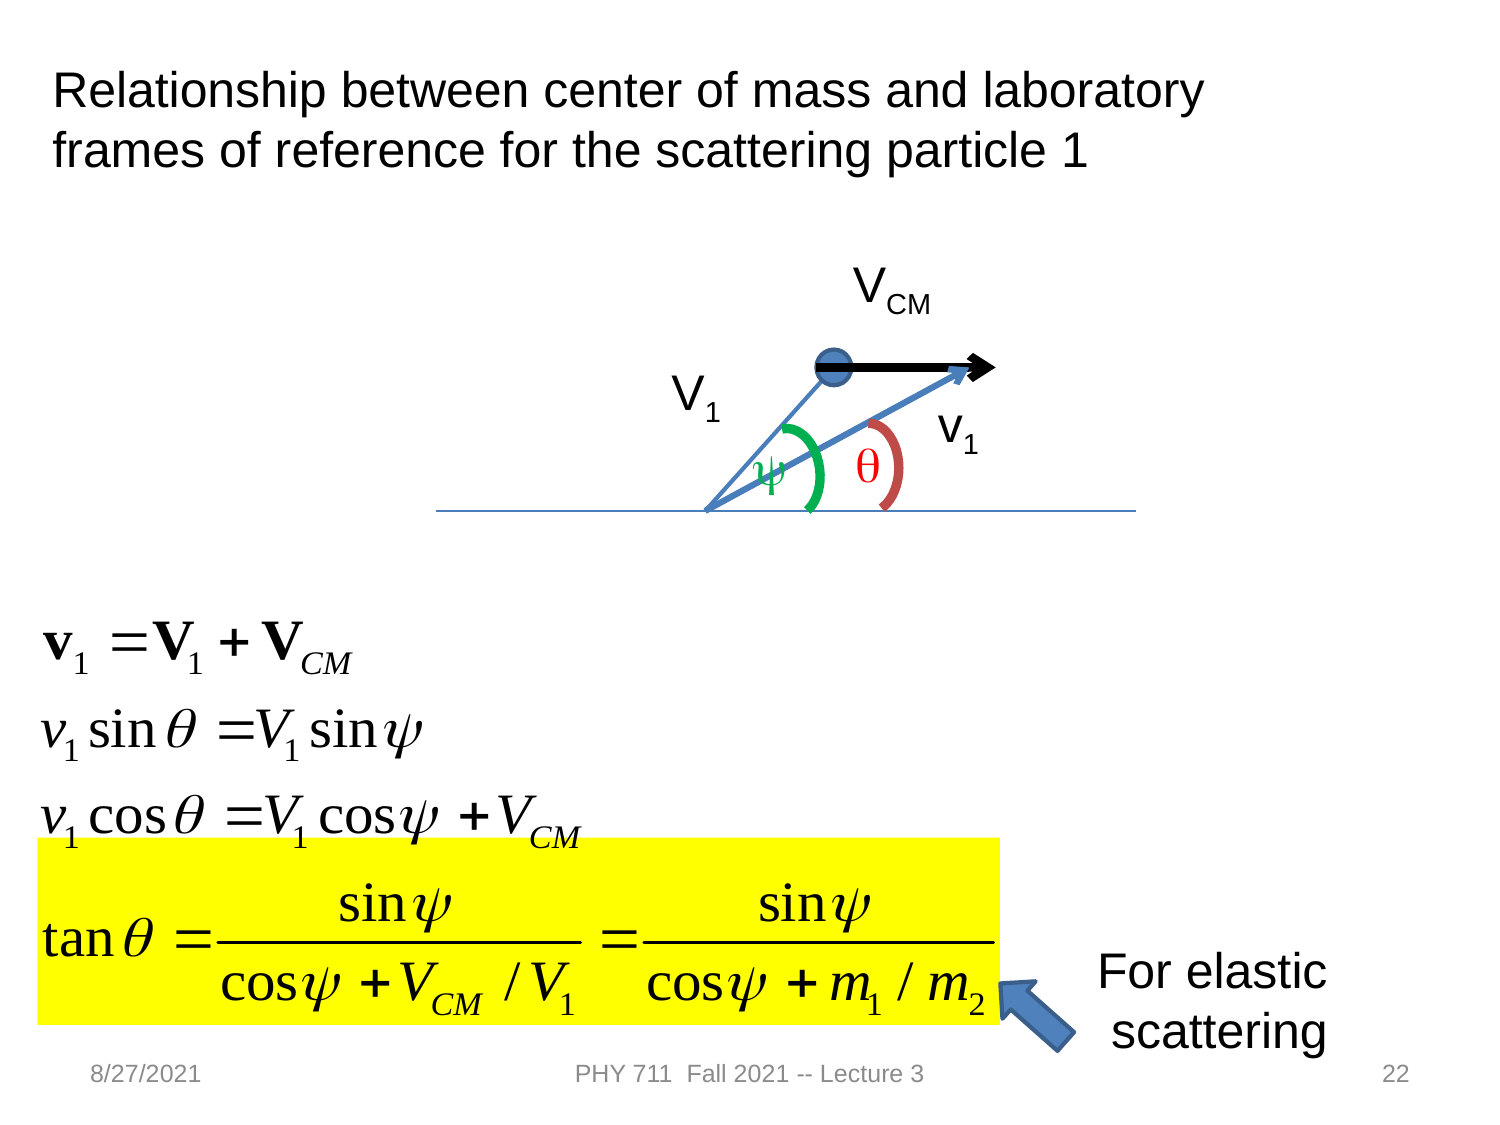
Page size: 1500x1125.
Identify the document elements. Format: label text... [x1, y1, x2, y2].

slide_number 22 [1074, 1042, 1425, 1103]
footer PHY 711 Fall 2021 -- Lecture 3 [512, 1042, 988, 1103]
text_box [1010, 979, 1077, 1053]
text_box For elastic scattering [1082, 931, 1388, 1066]
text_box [32, 602, 1007, 1030]
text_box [435, 244, 1136, 517]
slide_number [75, 1042, 425, 1103]
text_box Relationship between center of mass and laboratory frames of reference for the scattering particle 1 [37, 49, 1225, 185]
